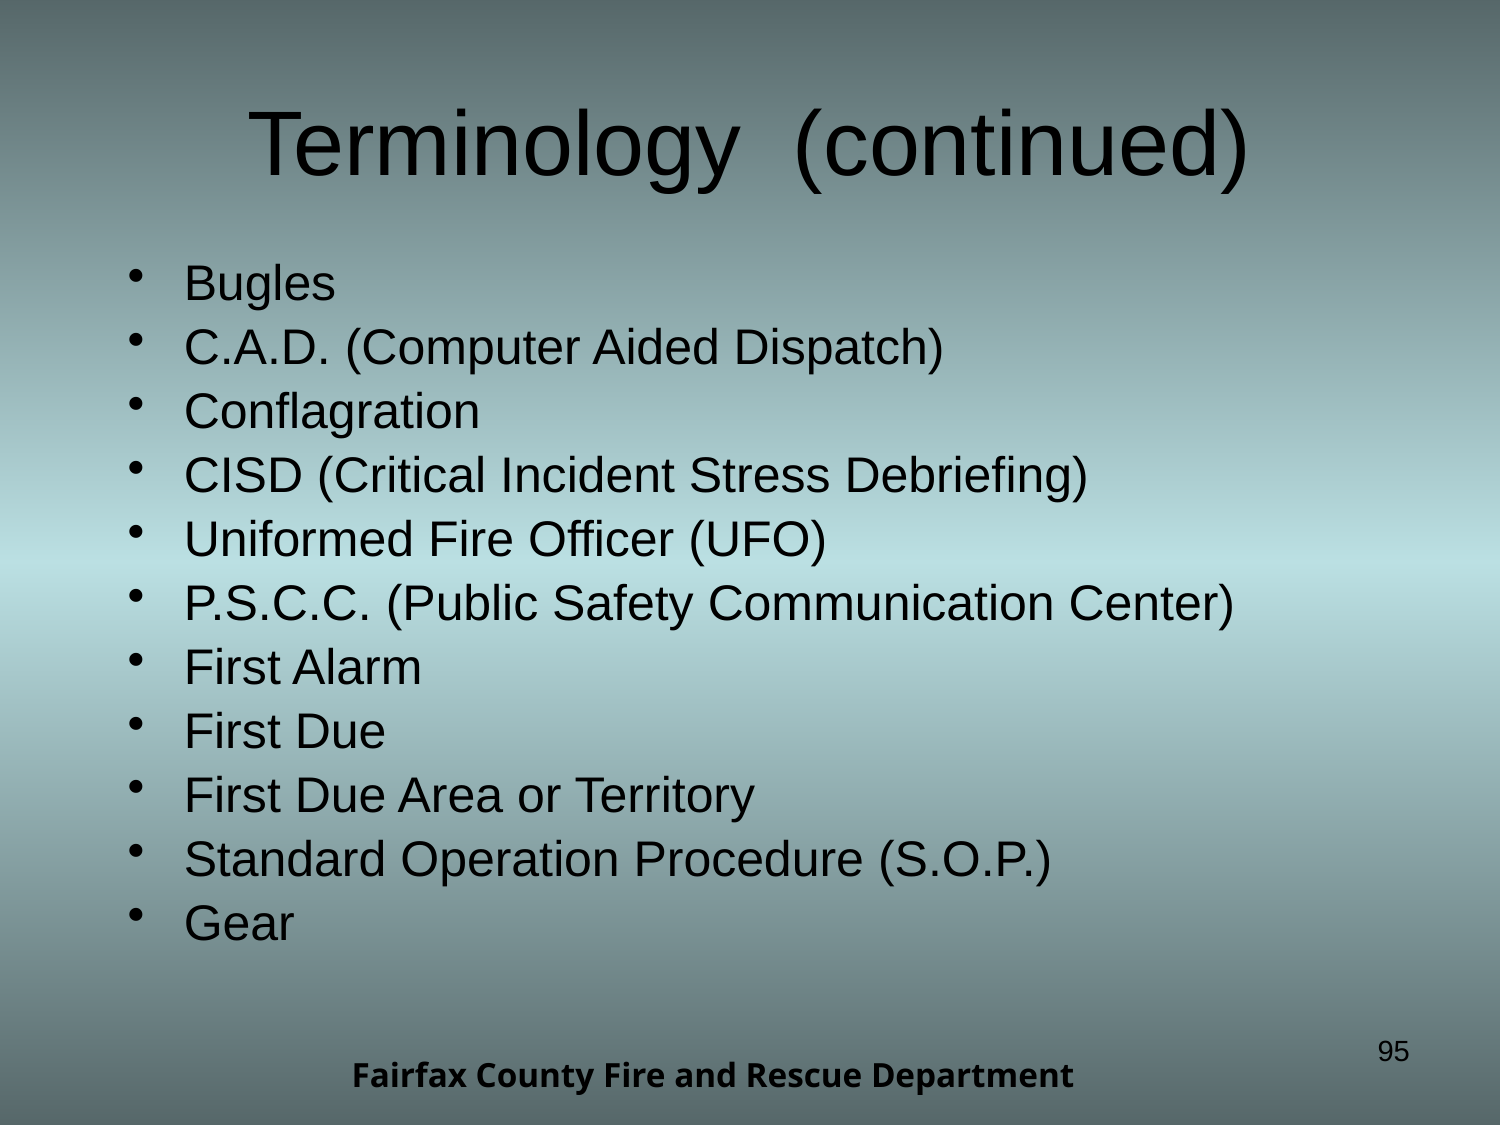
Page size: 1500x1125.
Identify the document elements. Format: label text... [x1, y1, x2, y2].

title Terminology (continued) [75, 45, 1425, 233]
list Bugles C.A.D. (Computer Aided Dispatch) Conflagration CISD (Critical Incident Stress Debriefing) Uniformed Fire Officer (UFO) P.S.C.C. (Public Safety Communication Center) First Alarm First Due First Due Area or Territory Standard Operation Procedure (S.O.P.) Gear [112, 249, 1425, 1025]
slide_number 95 [1299, 1025, 1425, 1103]
